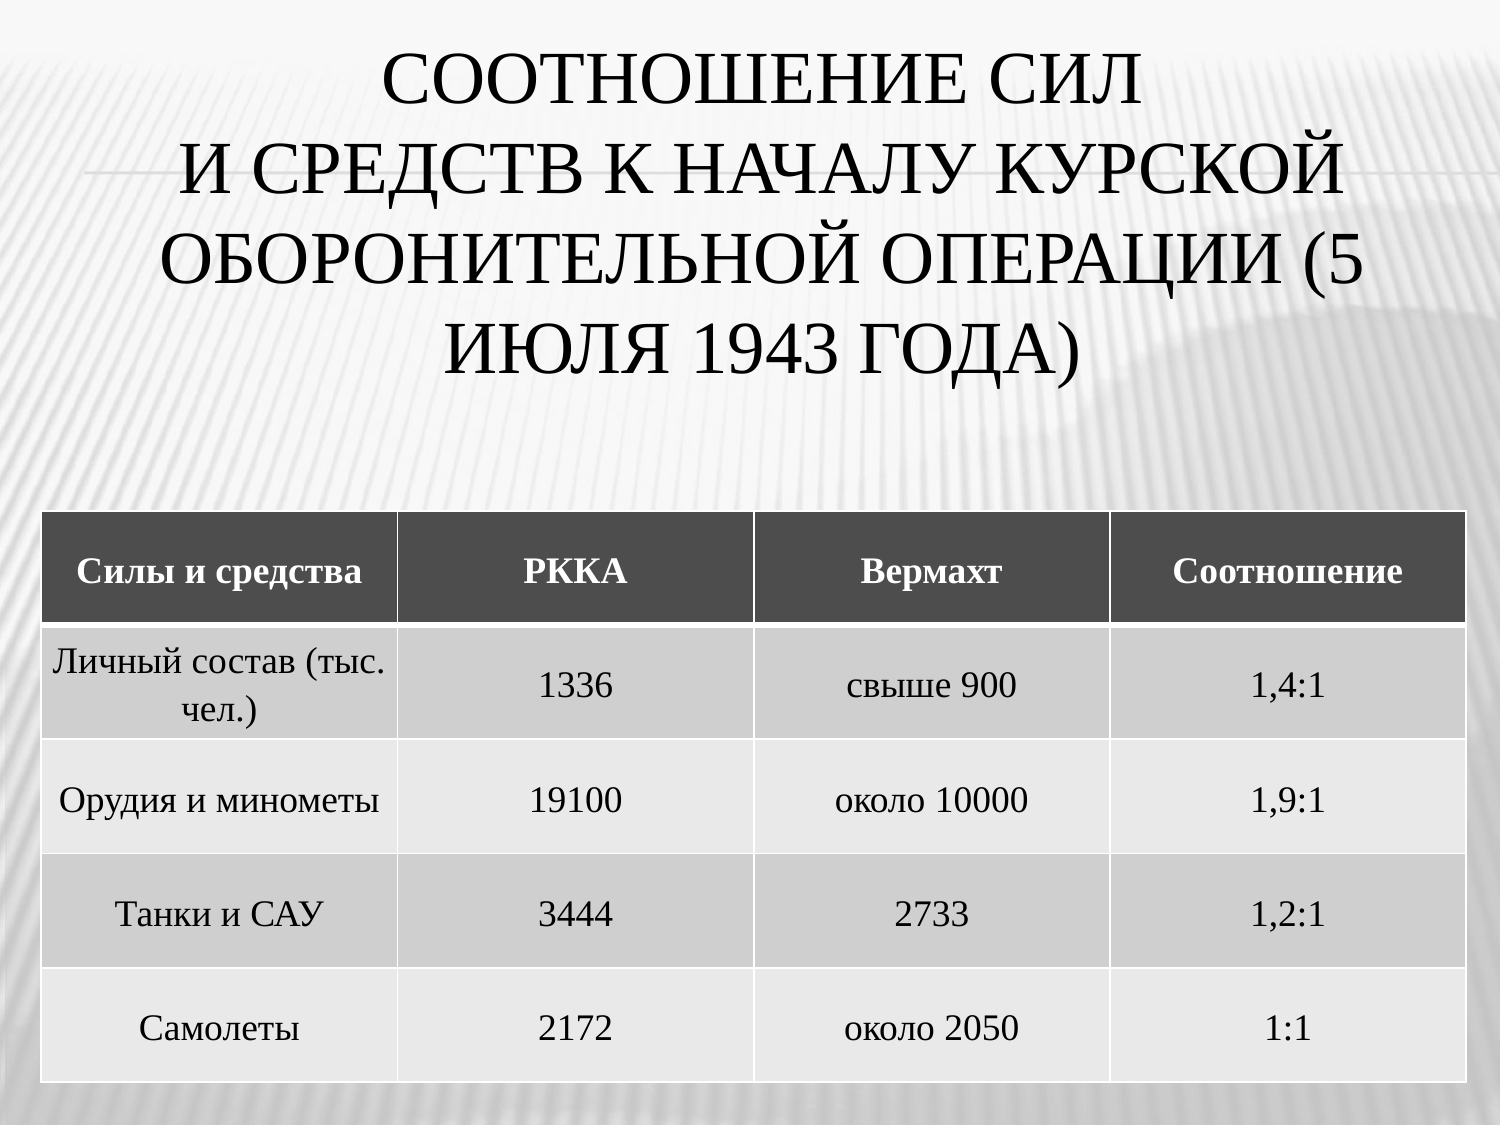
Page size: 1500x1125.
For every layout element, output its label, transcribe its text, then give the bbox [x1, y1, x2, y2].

table_cell 1,9:1 [1111, 740, 1465, 853]
table_header Вермахт [755, 512, 1109, 622]
table_cell 2172 [398, 969, 753, 1081]
title Соотношение сил и средств к началу Курской оборонительной операции (5 июля 1943 года) [50, 30, 1475, 386]
table_cell Личный состав (тыс. чел.) [42, 628, 397, 738]
table_cell 2733 [755, 854, 1109, 967]
table_cell 3444 [398, 854, 753, 967]
table_header РККА [398, 512, 753, 622]
table_header Соотношение [1111, 512, 1465, 622]
table_cell 1,2:1 [1111, 854, 1465, 967]
table_cell Самолеты [42, 969, 397, 1081]
table_cell 19100 [398, 740, 753, 853]
table_cell Орудия и минометы [42, 740, 397, 853]
table_header Силы и средства [42, 512, 397, 622]
table_cell около 2050 [755, 969, 1109, 1081]
table_cell свыше 900 [755, 628, 1109, 738]
table_cell Танки и САУ [42, 854, 397, 967]
table_cell 1:1 [1111, 969, 1465, 1081]
table_cell 1,4:1 [1111, 628, 1465, 738]
table_cell 1336 [398, 628, 753, 738]
table_cell около 10000 [755, 740, 1109, 853]
